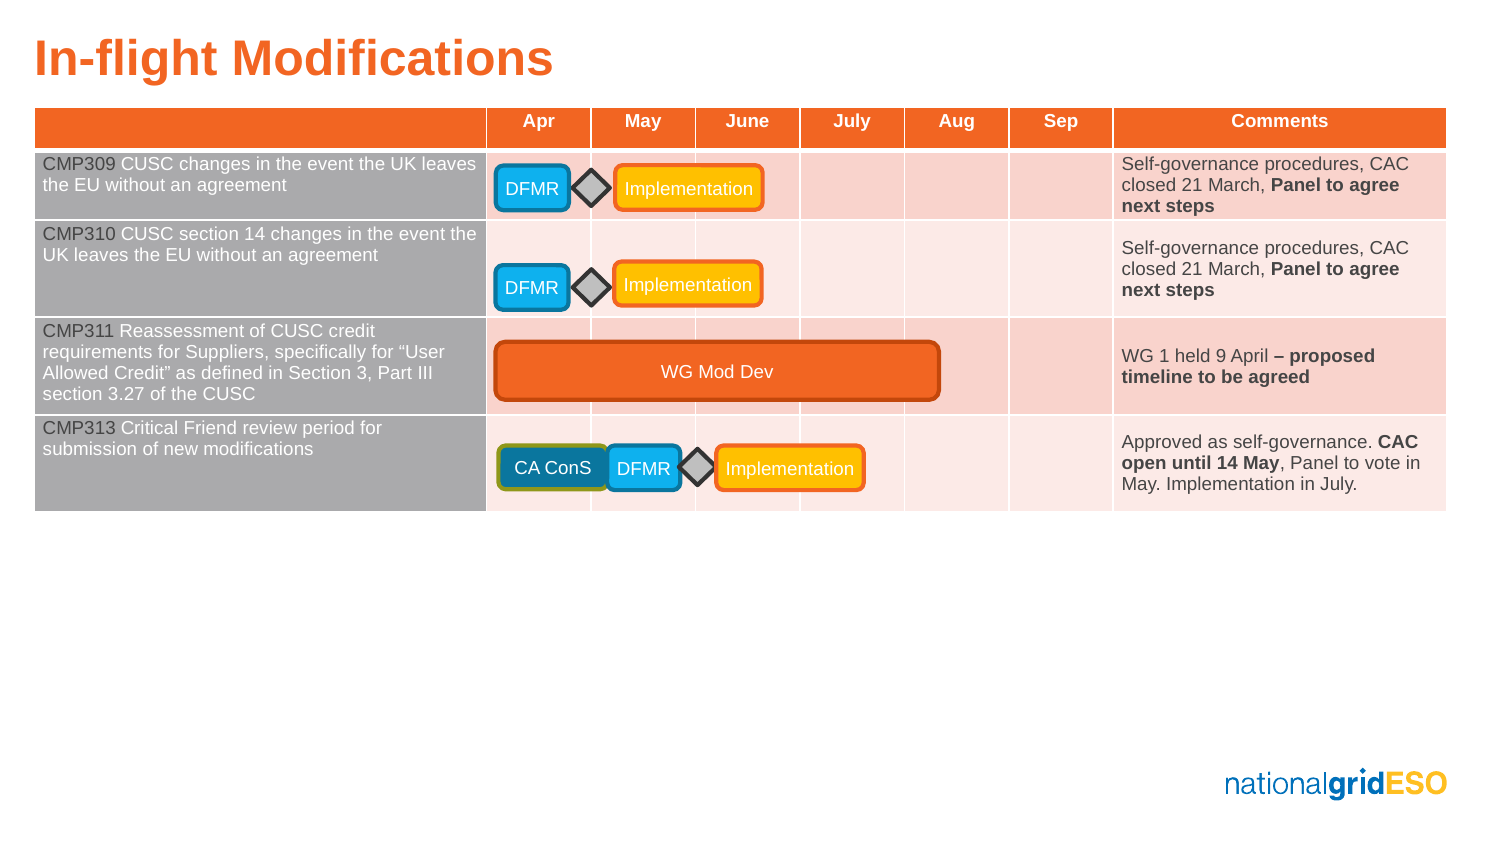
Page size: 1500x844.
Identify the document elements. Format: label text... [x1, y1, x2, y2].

table_cell [1010, 416, 1112, 511]
text_box [572, 167, 612, 209]
text_box In-flight Modifications [34, 37, 1030, 94]
text_box [676, 446, 716, 488]
table_cell [592, 153, 695, 219]
text_box DFMR [493, 263, 571, 312]
table_cell CMP313 Critical Friend review period for submission of new modifications [35, 416, 486, 511]
table_cell [905, 318, 1008, 414]
table_cell [592, 416, 695, 459]
table_cell [905, 221, 1008, 316]
table_cell Approved as self-governance. CAC open until 14 May, Panel to vote in May. Implementation in July. [1114, 416, 1446, 511]
text_box DFMR [493, 163, 572, 213]
table_cell [696, 221, 799, 316]
table_header July [801, 108, 904, 148]
table_cell [592, 402, 695, 414]
table_cell [487, 153, 590, 219]
text_box Implementation [716, 445, 864, 491]
table_cell [696, 416, 799, 462]
table_cell [696, 153, 799, 219]
table_cell CMP311 Reassessment of CUSC credit requirements for Suppliers, specifically for “User Allowed Credit” as defined in Section 3, Part III section 3.27 of the CUSC [35, 318, 486, 414]
table_header Apr [487, 108, 590, 148]
text_box WG Mod Dev [493, 339, 942, 402]
table_cell [487, 416, 590, 511]
table_cell [801, 318, 904, 339]
table_cell [592, 475, 695, 511]
table_cell WG 1 held 9 April – proposed timeline to be agreed [1114, 318, 1446, 414]
table_cell [1010, 153, 1112, 219]
table_header May [592, 108, 695, 148]
table_cell [696, 402, 799, 414]
table_cell [905, 153, 1008, 219]
table_cell [801, 153, 904, 219]
table_cell CMP310 CUSC section 14 changes in the event the UK leaves the EU without an agreement [35, 221, 486, 316]
text_box Implementation [615, 165, 763, 210]
table_cell [487, 221, 590, 316]
table_cell [801, 416, 904, 511]
table_cell [1010, 221, 1112, 316]
table_cell [592, 318, 695, 339]
table_cell [905, 416, 1008, 511]
text_box CA ConS [496, 443, 607, 492]
table_header Aug [905, 108, 1008, 148]
table_cell [592, 221, 695, 316]
table_cell Self-governance procedures, CAC closed 21 March, Panel to agree next steps [1114, 153, 1446, 219]
text_box [570, 267, 613, 308]
table_cell [696, 318, 799, 339]
table_header [35, 108, 486, 148]
table_cell [1010, 318, 1112, 414]
text_box Implementation [614, 261, 762, 306]
table_header Comments [1114, 108, 1446, 148]
table_cell [801, 402, 904, 414]
table_cell [696, 471, 799, 511]
table_cell [487, 318, 590, 414]
text_box DFMR [605, 443, 683, 493]
table_cell Self-governance procedures, CAC closed 21 March, Panel to agree next steps [1114, 221, 1446, 316]
table_cell CMP309 CUSC changes in the event the UK leaves the EU without an agreement [35, 153, 486, 219]
table_cell [801, 221, 904, 316]
table_header Sep [1010, 108, 1112, 148]
table_header June [696, 108, 799, 148]
